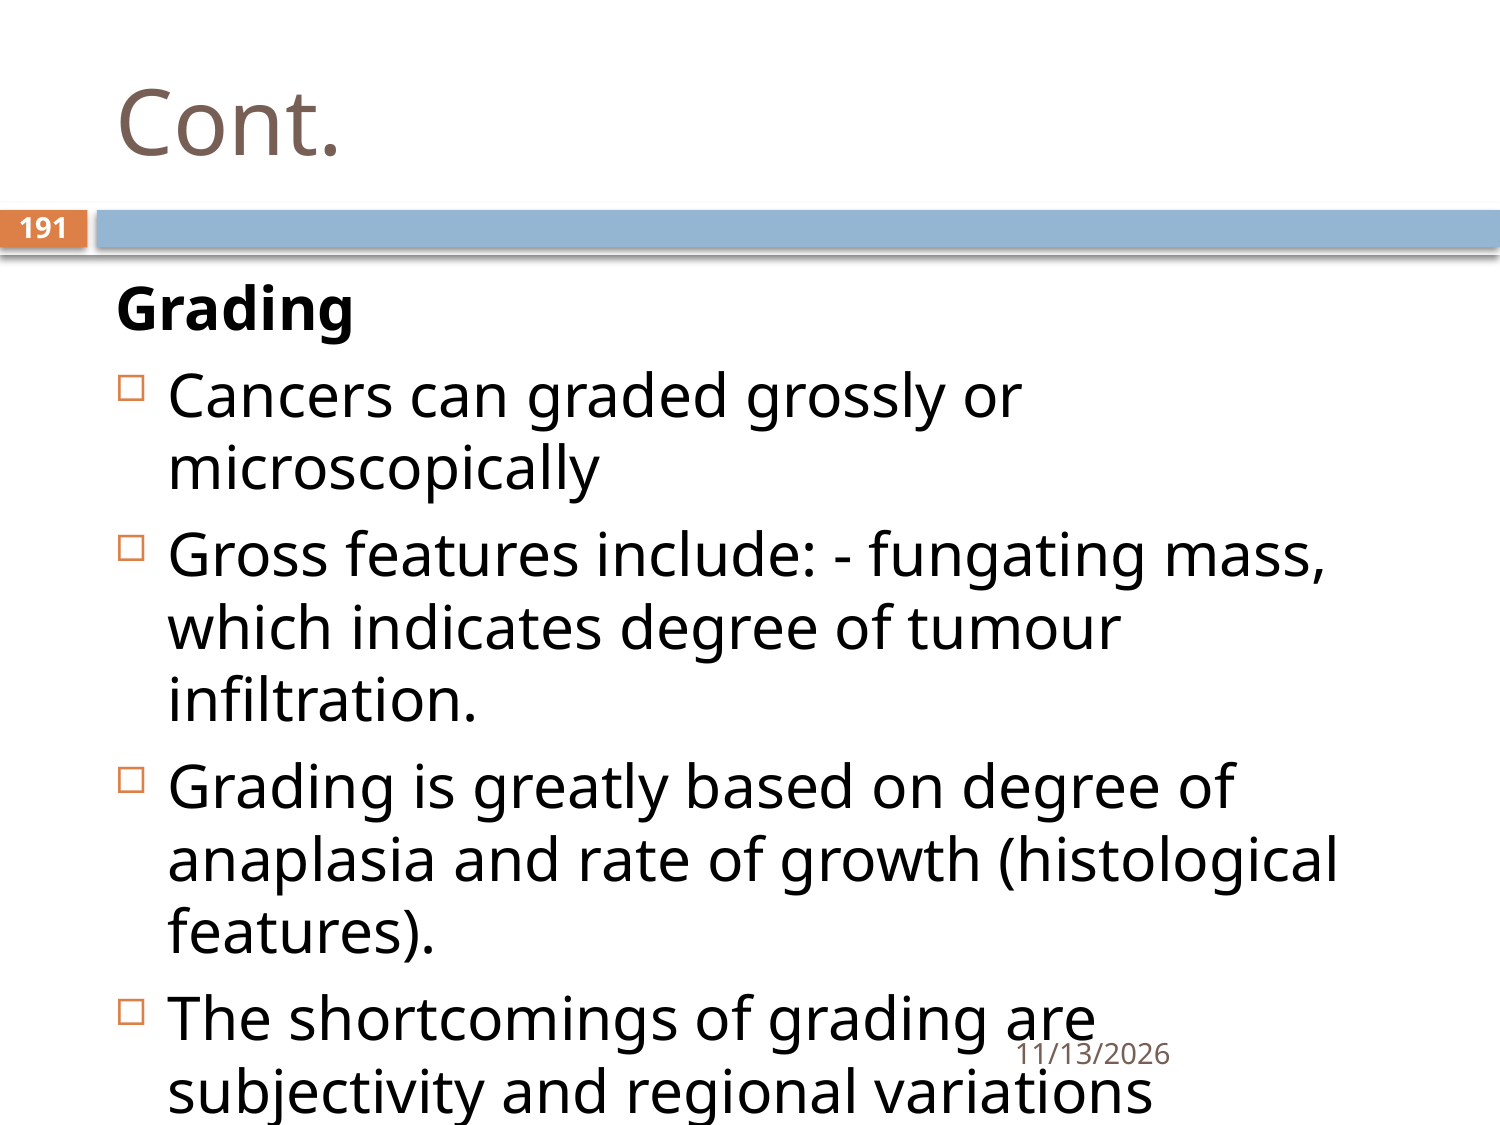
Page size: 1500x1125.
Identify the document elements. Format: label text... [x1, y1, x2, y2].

slide_number 191 [0, 208, 88, 249]
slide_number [999, 1025, 1438, 1085]
title Cont. [100, 37, 1438, 200]
footer [99, 1024, 990, 1085]
list Grading Cancers can graded grossly or microscopically Gross features include: - fungating mass, which indicates degree of tumour infiltration. Grading is greatly based on degree of anaplasia and rate of growth (histological features). The shortcomings of grading are subjectivity and regional variations [100, 262, 1438, 1000]
